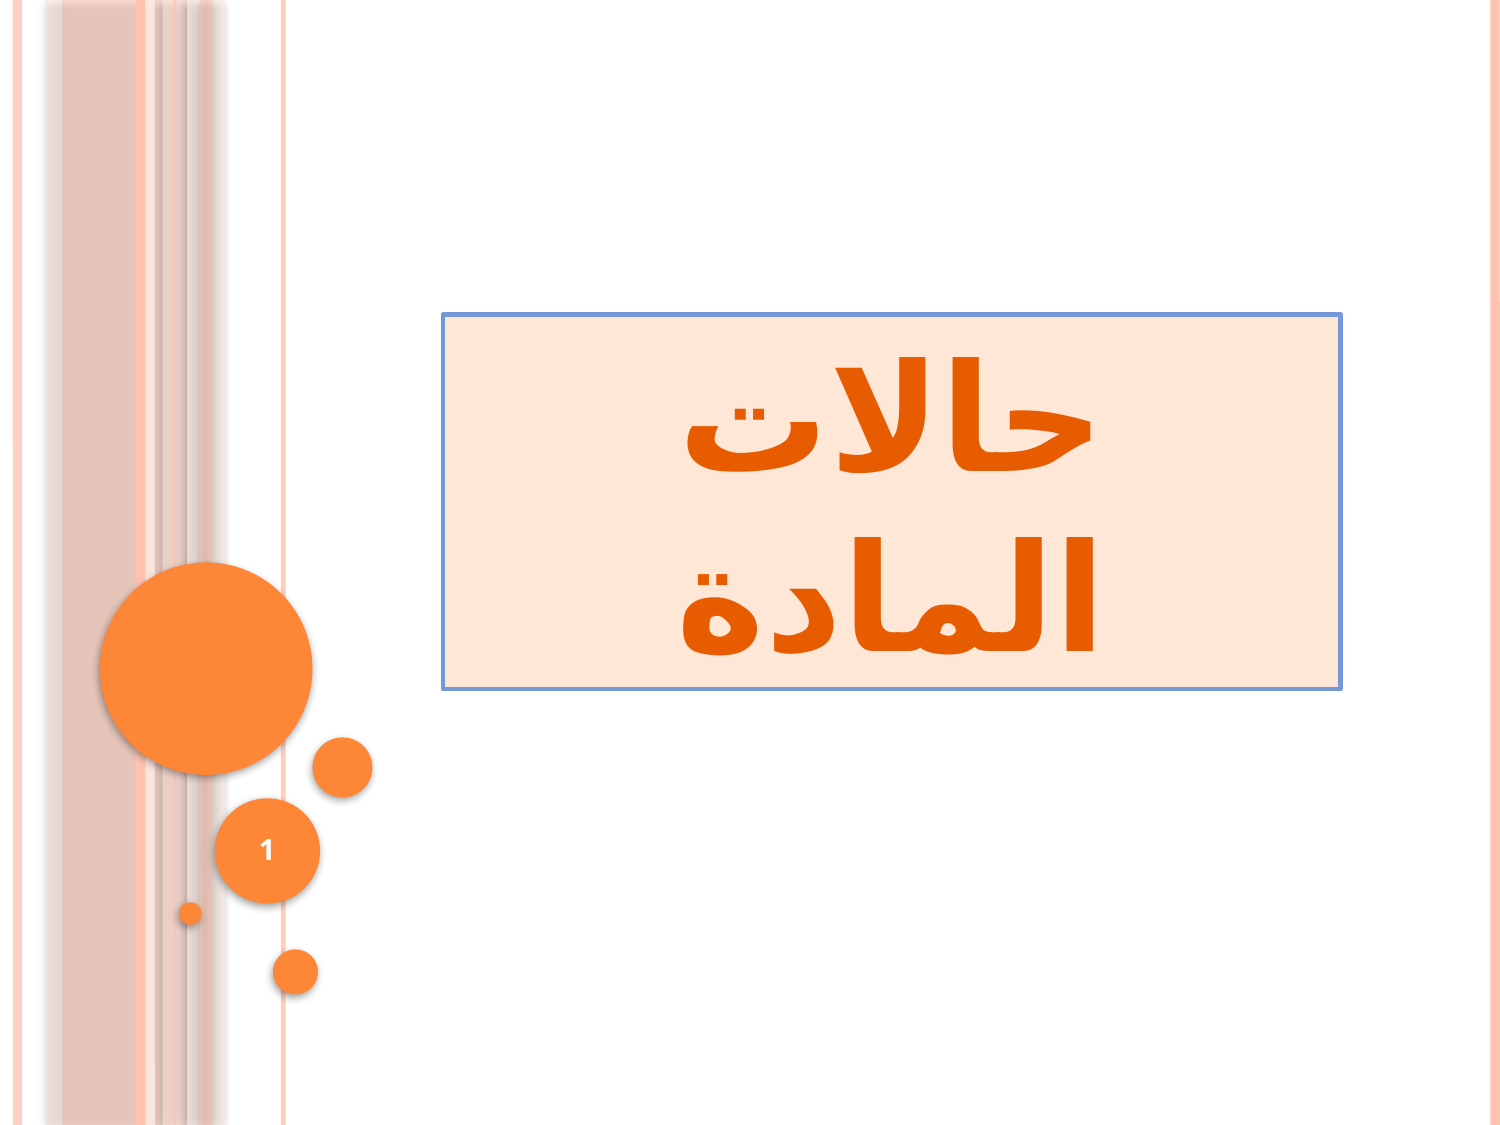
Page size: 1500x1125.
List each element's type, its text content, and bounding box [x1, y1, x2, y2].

text_box حالات المادة [441, 312, 1343, 691]
slide_number 1 [217, 808, 318, 894]
